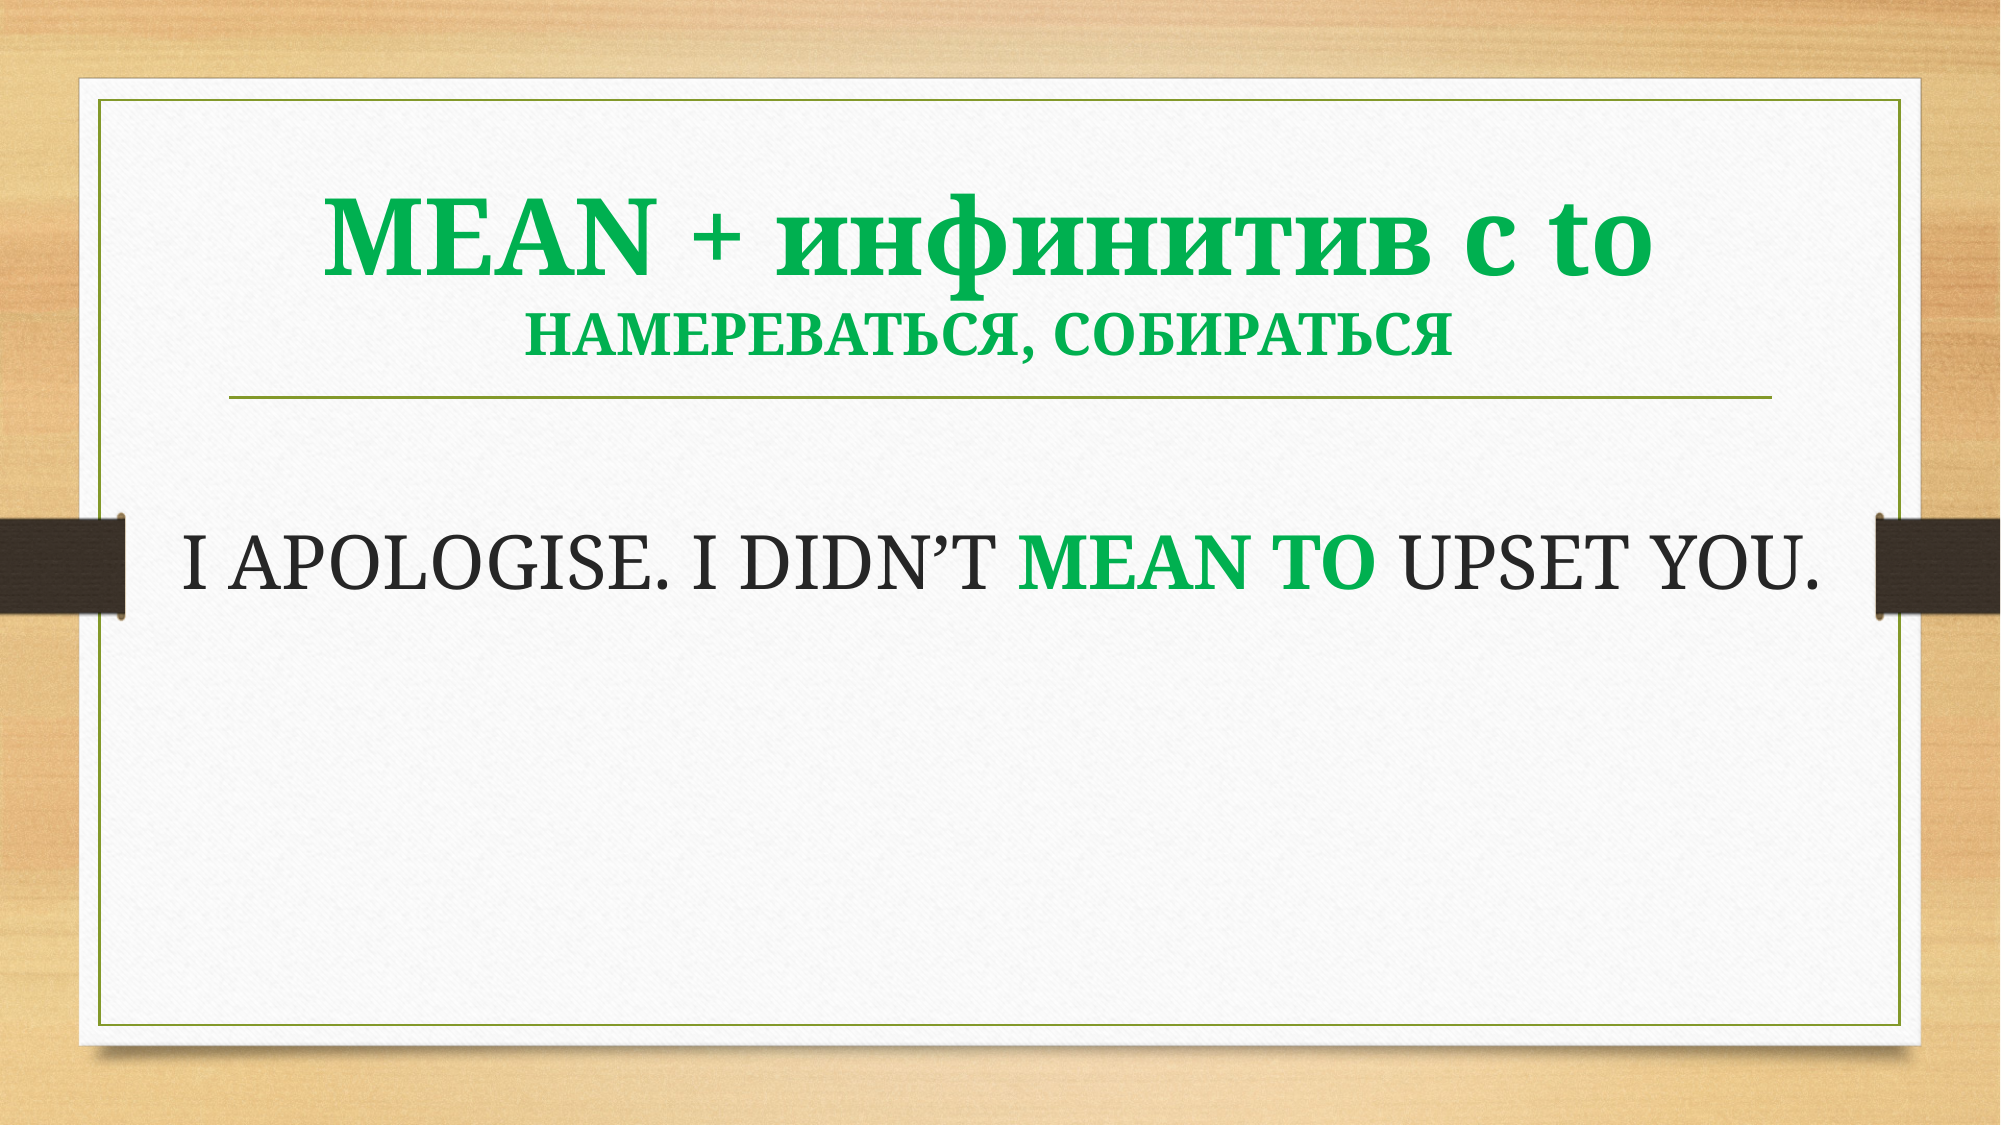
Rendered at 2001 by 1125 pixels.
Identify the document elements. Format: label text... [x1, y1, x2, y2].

title MEAN + инфинитив с to НАМЕРЕВАТЬСЯ, СОБИРАТЬСЯ [78, 161, 1902, 375]
list I APOLOGISE. I DIDN’T MEAN TO UPSET YOU. [133, 419, 1871, 964]
picture [0, 0, 2001, 1125]
